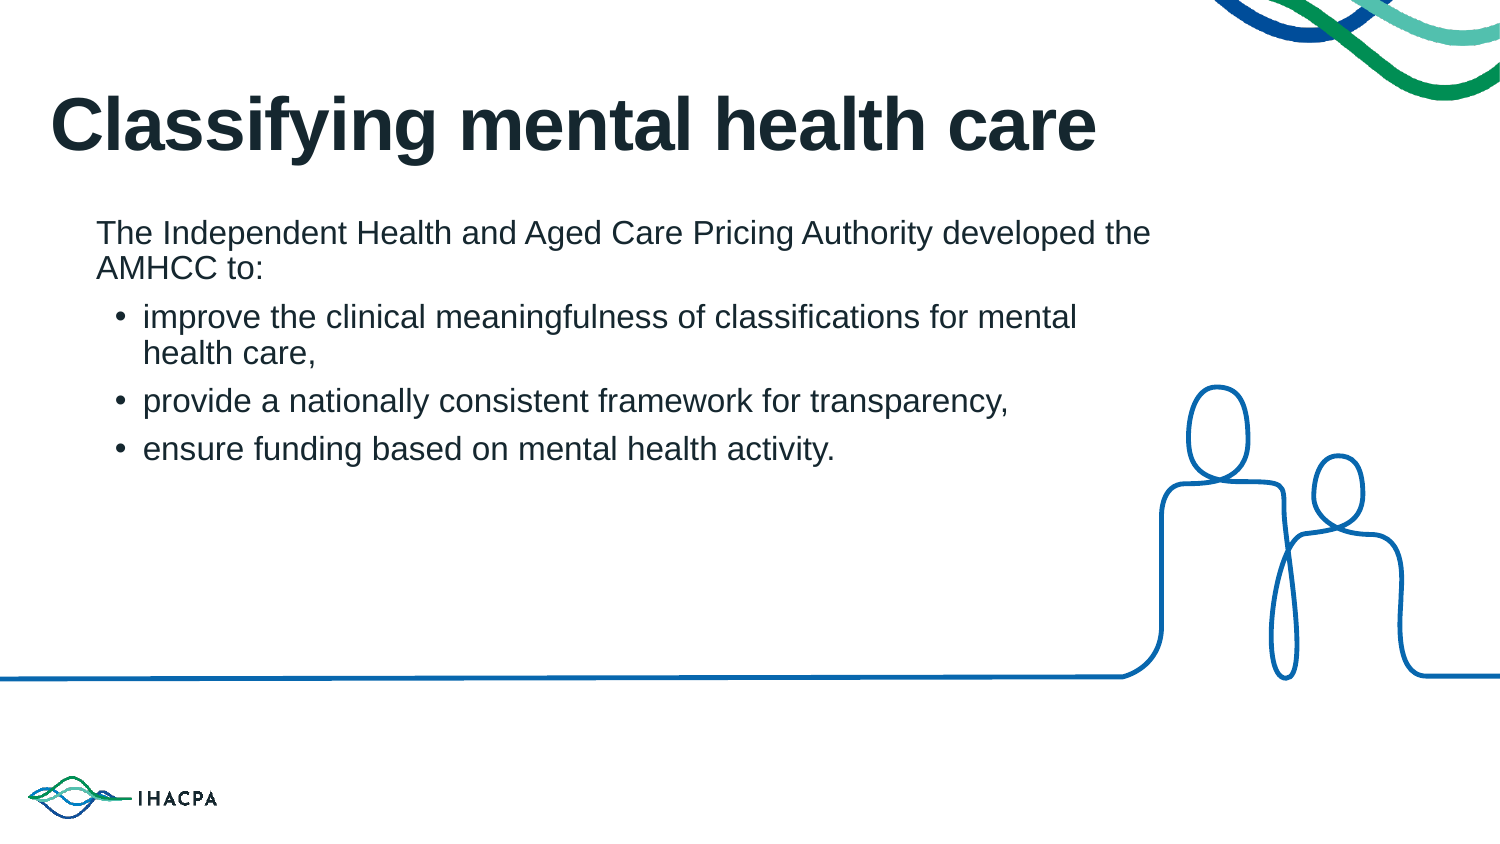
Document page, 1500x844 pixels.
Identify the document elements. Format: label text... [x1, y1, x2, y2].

text_box The Independent Health and Aged Care Pricing Authority developed the AMHCC to: improve the clinical meaningfulness of classifications for mental health care, provide a nationally consistent framework for transparency, ensure funding based on mental health activity. [81, 207, 1192, 551]
picture [28, 776, 217, 819]
text_box Classifying mental health care [35, 44, 1407, 208]
text_box [0, 386, 1500, 679]
picture [1190, 0, 1500, 120]
